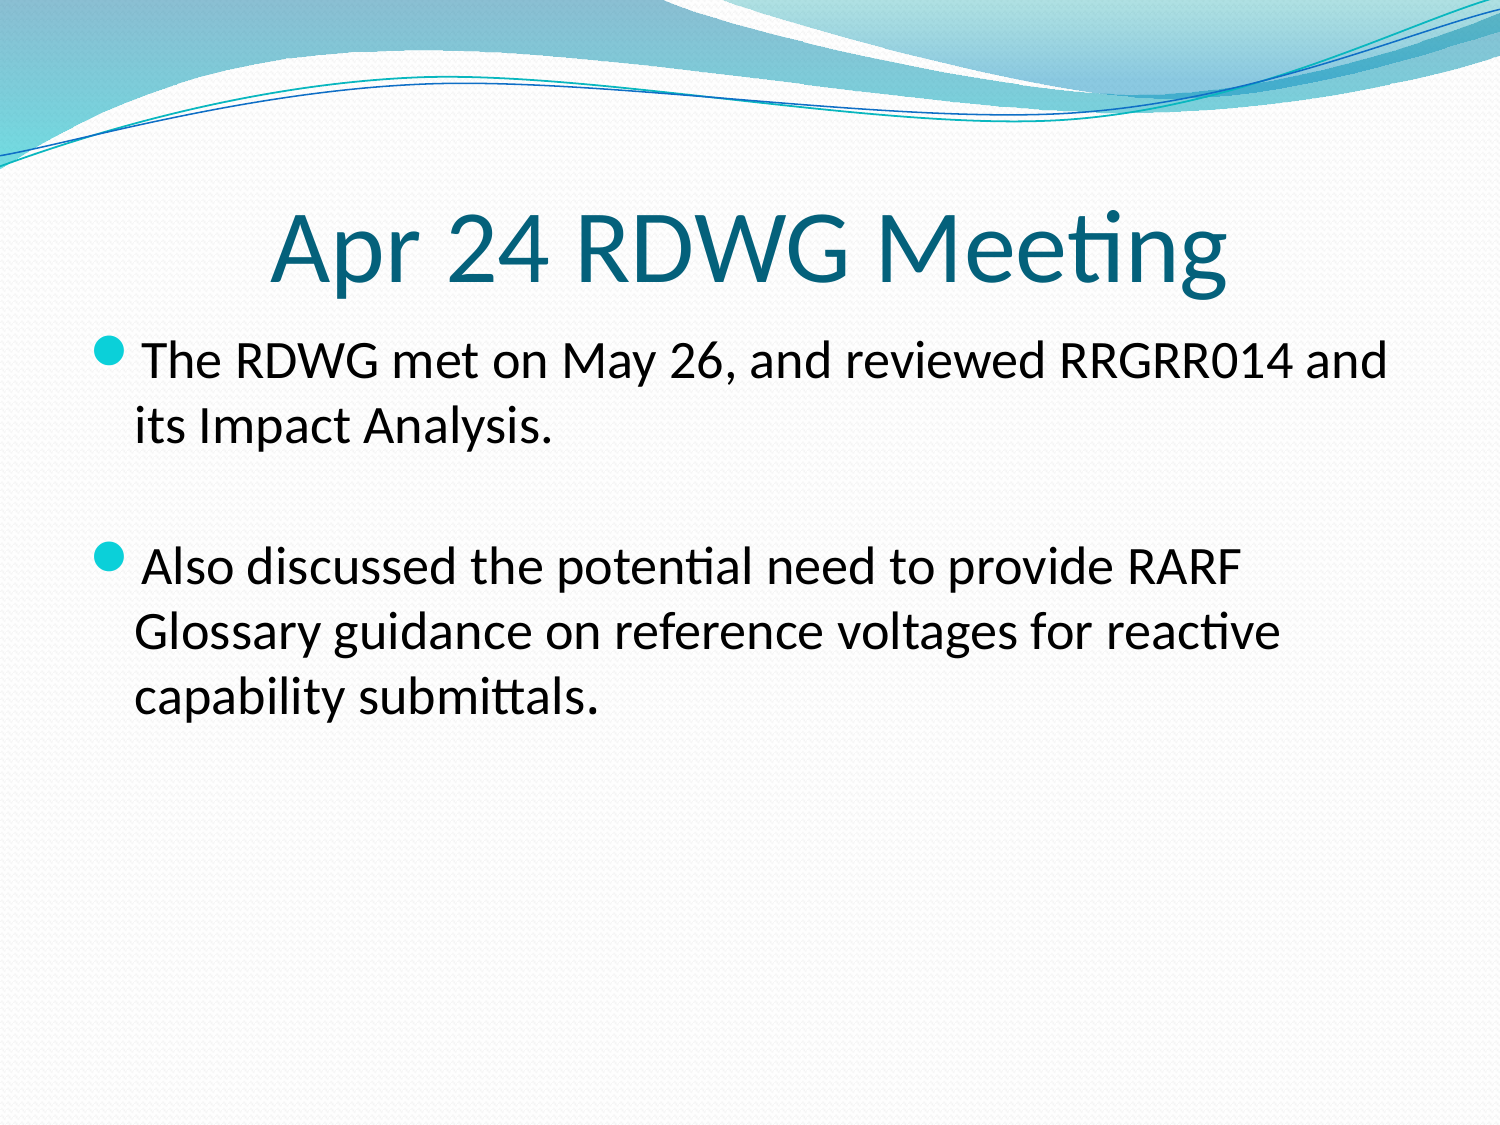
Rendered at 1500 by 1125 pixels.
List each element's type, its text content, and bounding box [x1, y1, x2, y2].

list The RDWG met on May 26, and reviewed RRGRR014 and its Impact Analysis. Also discussed the potential need to provide RARF Glossary guidance on reference voltages for reactive capability submittals. [75, 317, 1425, 1038]
title Apr 24 RDWG Meeting [75, 115, 1425, 303]
